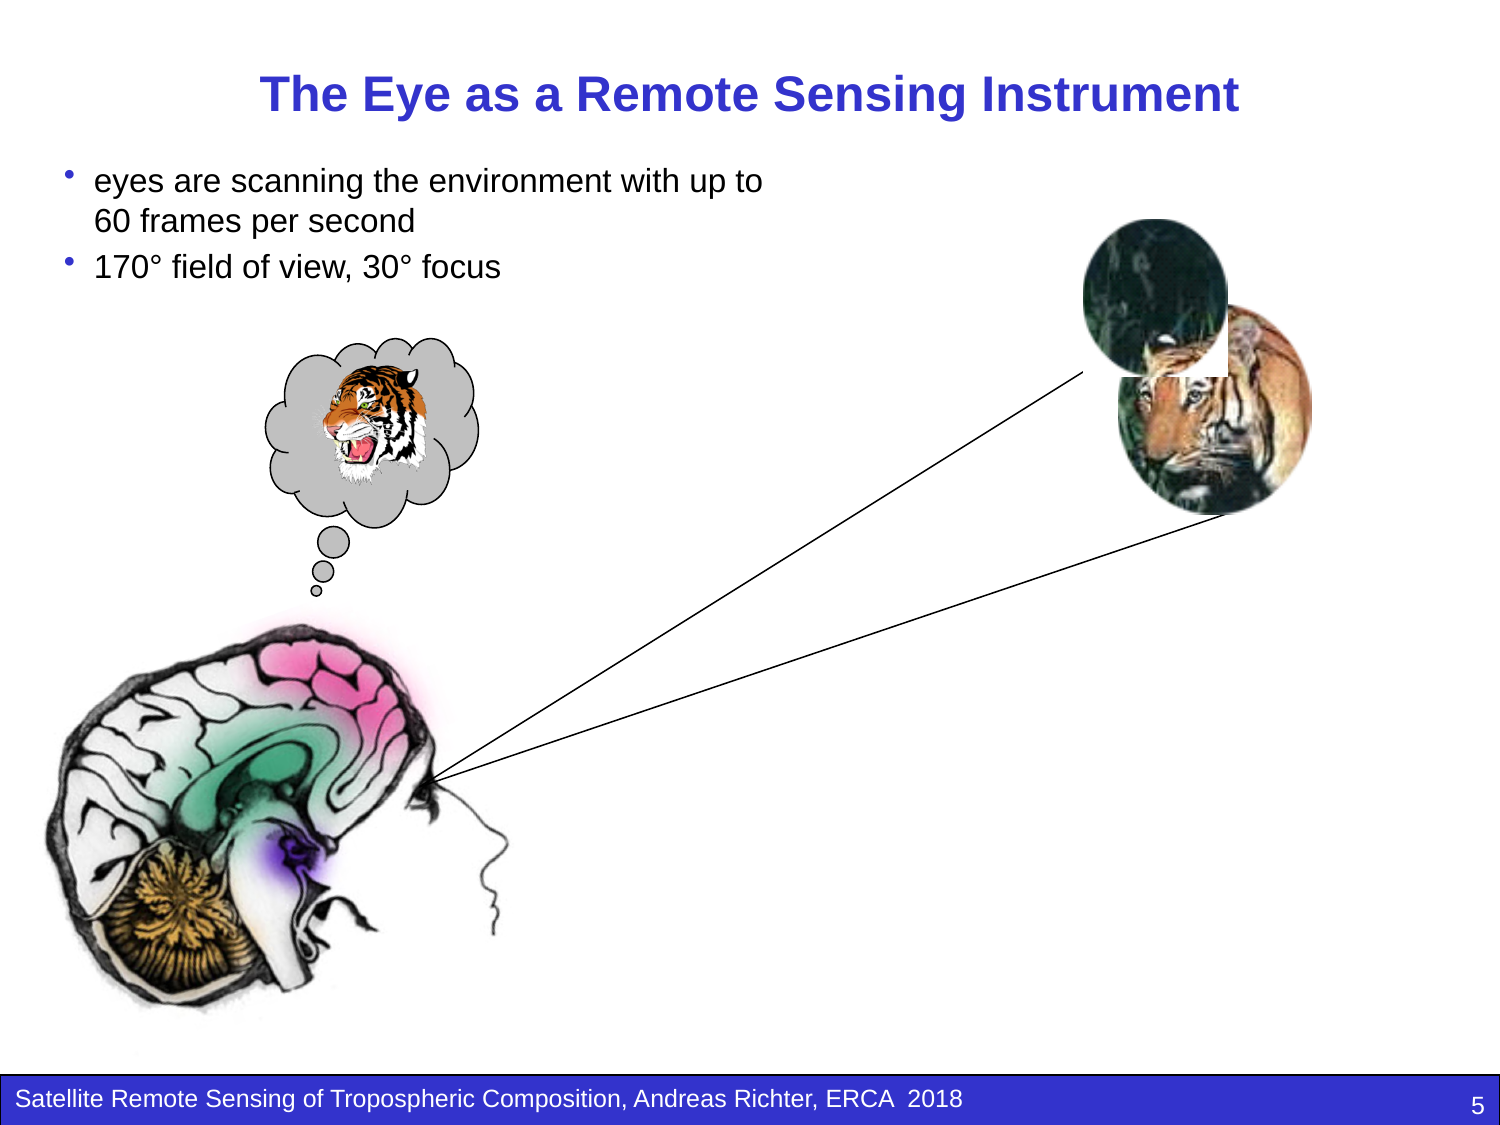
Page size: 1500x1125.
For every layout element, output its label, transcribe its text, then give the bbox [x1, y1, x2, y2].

text_box [312, 561, 334, 583]
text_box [1083, 219, 1228, 377]
slide_number 5 [1187, 1082, 1500, 1125]
text_box [311, 585, 322, 597]
text_box eyes are scanning the environment with up to 60 frames per second 170° field of view, 30° focus [49, 151, 795, 428]
picture [0, 554, 574, 1073]
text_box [1118, 303, 1312, 515]
title The Eye as a Remote Sensing Instrument [75, 45, 1425, 139]
text_box [317, 526, 350, 559]
text_box [265, 428, 479, 528]
picture [312, 361, 431, 492]
